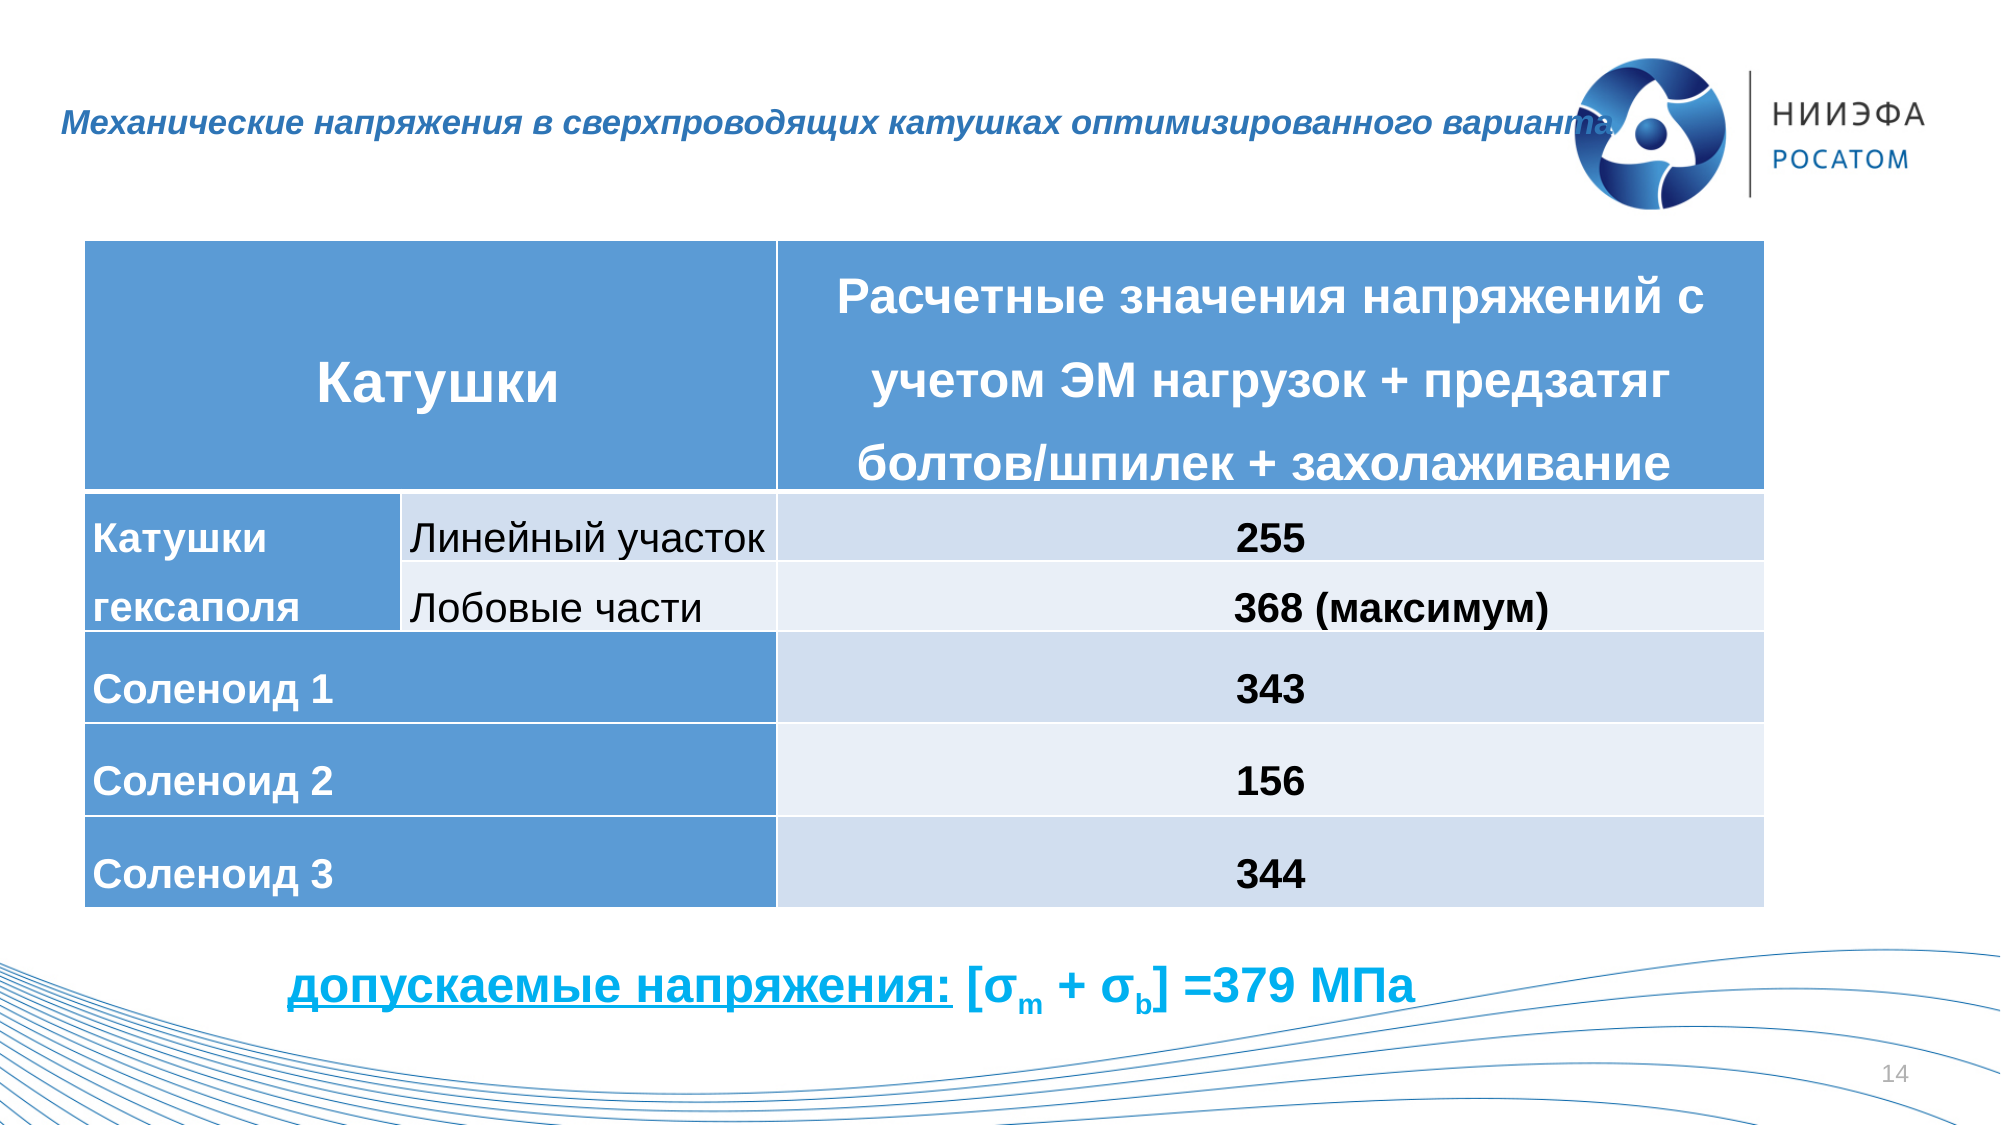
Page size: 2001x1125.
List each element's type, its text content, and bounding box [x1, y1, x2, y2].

table_header Расчетные значения напряжений с учетом ЭМ нагрузок + предзатяг болтов/шпилек + захолаживание [778, 241, 1764, 489]
table_cell Соленоид 3 [85, 817, 776, 907]
table_cell Линейный участок [402, 494, 776, 560]
table_cell Катушки гексаполя [85, 494, 400, 630]
title Механические напряжения в сверхпроводящих катушках оптимизированного варианта [46, 85, 1648, 163]
table_cell 344 [778, 817, 1764, 907]
table_cell Лобовые части [402, 562, 776, 630]
table_cell 368 (максимум) [778, 562, 1764, 630]
table_header Катушки [85, 241, 776, 489]
table_cell 255 [778, 494, 1764, 560]
text_box допускаемые напряжения: [σm + σb] =379 МПа [225, 910, 1477, 1028]
picture [0, 0, 2001, 1125]
table_cell 156 [778, 724, 1764, 815]
table_cell Соленоид 1 [85, 632, 776, 722]
slide_number 14 [1474, 1042, 1925, 1103]
table_cell 343 [778, 632, 1764, 722]
table_cell Соленоид 2 [85, 724, 776, 815]
